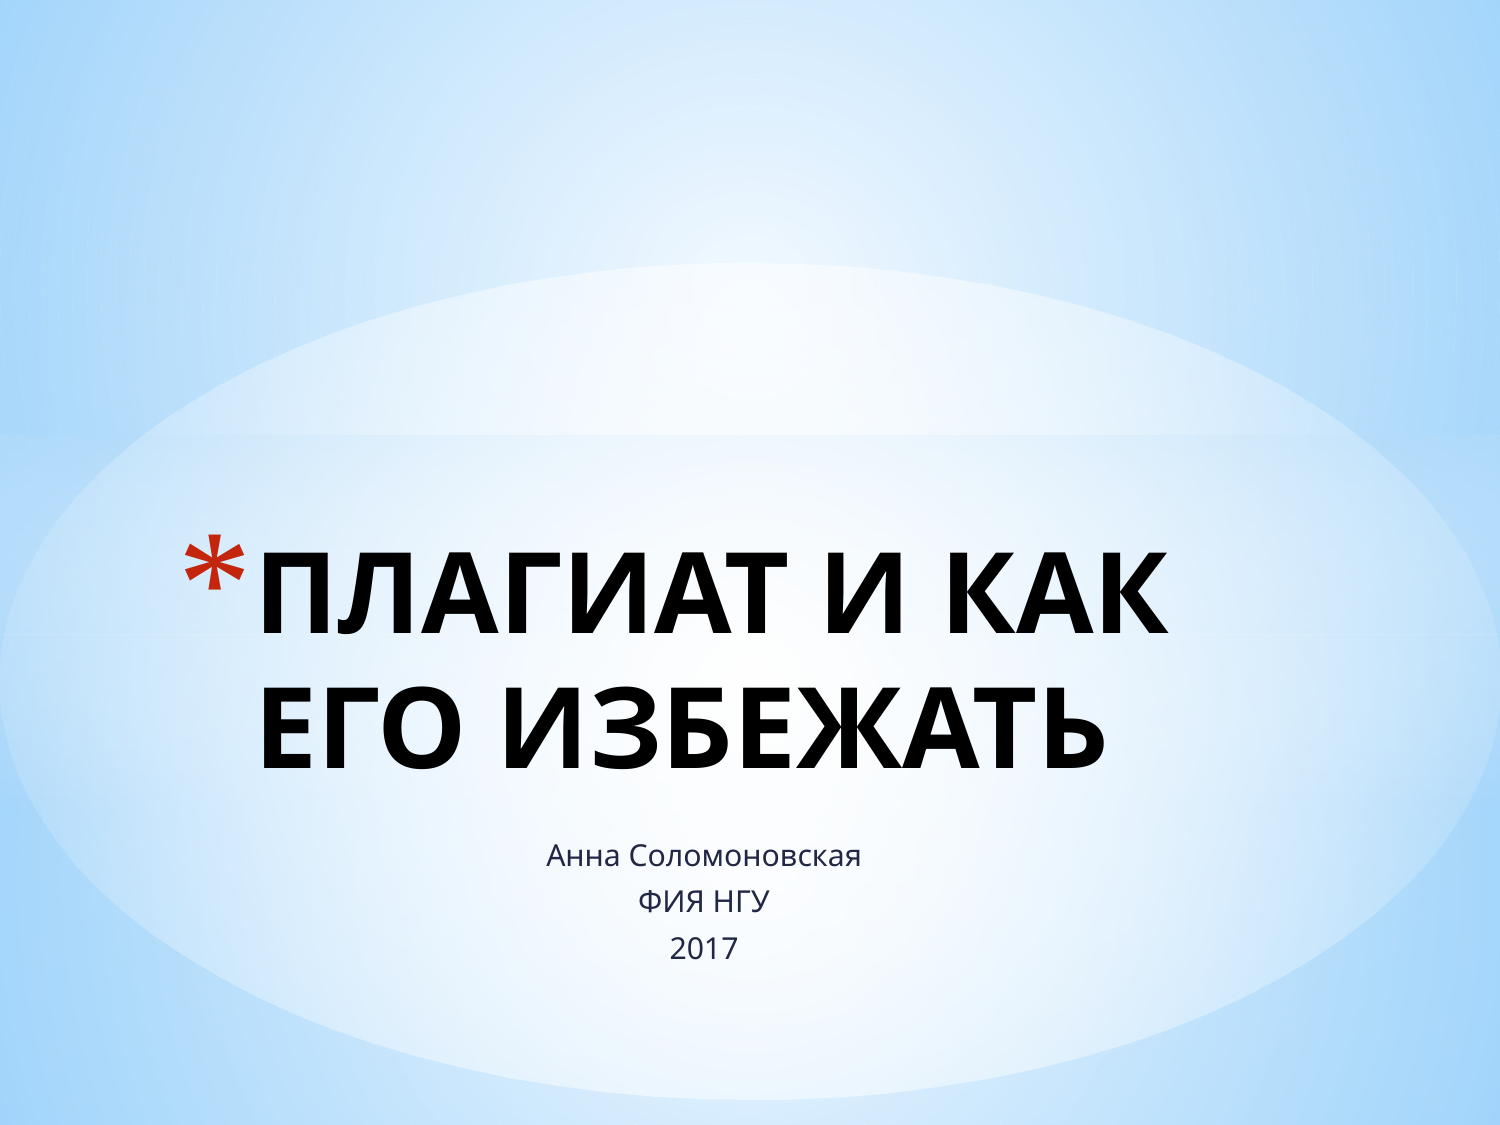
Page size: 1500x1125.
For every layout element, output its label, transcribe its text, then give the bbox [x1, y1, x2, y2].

subtitle Анна Соломоновская ФИЯ НГУ 2017 [241, 828, 1167, 974]
title ПЛАГИАТ И КАК ЕГО ИЗБЕЖАТЬ [134, 513, 1312, 808]
